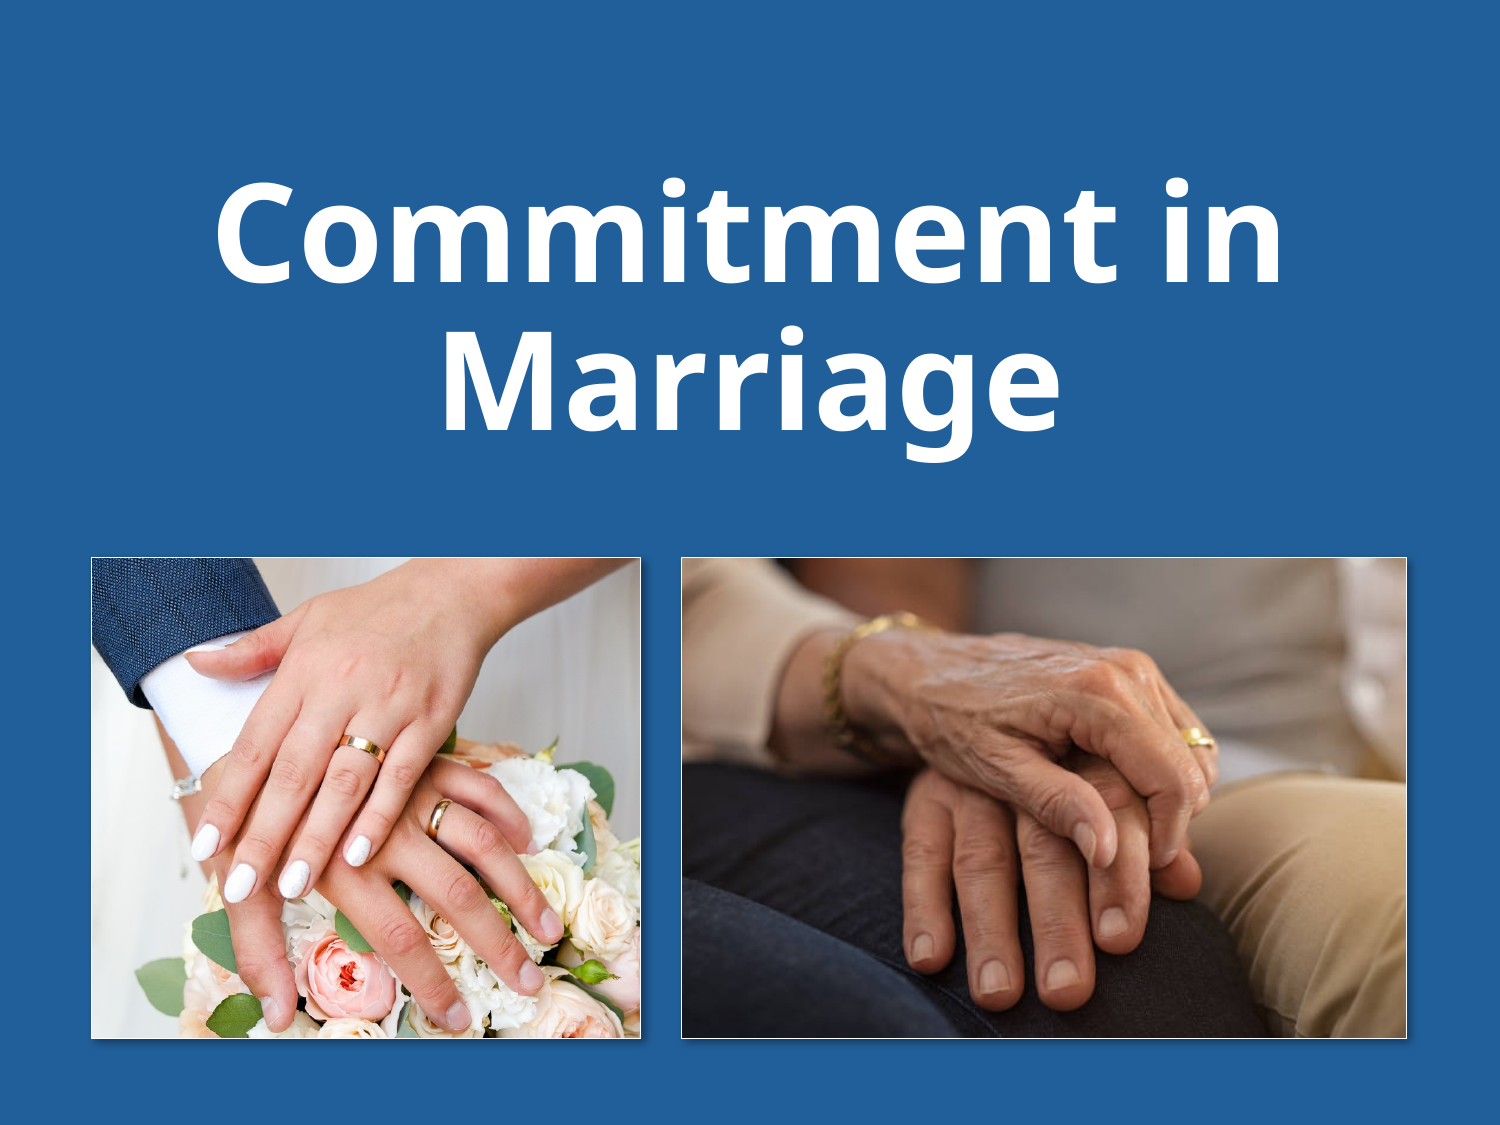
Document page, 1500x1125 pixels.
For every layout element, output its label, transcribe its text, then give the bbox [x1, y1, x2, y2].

picture [681, 556, 1408, 1039]
picture [90, 556, 642, 1039]
title Commitment in Marriage [112, 114, 1388, 468]
